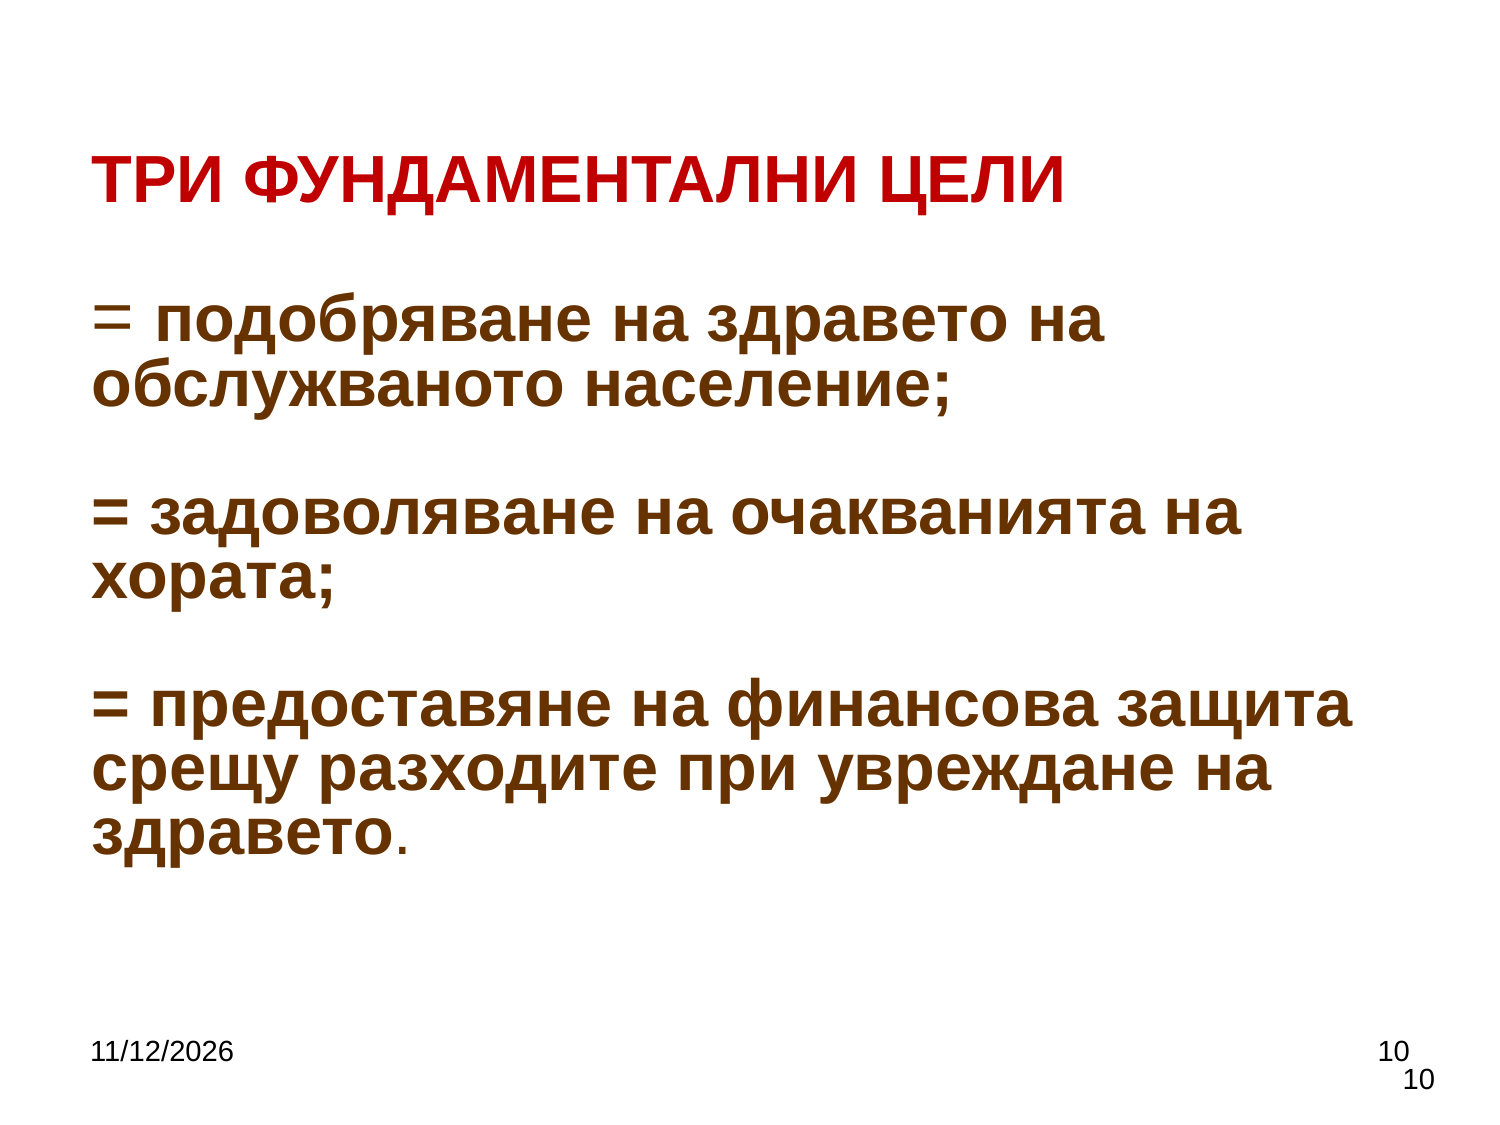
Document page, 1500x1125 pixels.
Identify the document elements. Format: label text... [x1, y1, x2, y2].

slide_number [75, 1024, 425, 1103]
text_box 10 [1074, 1024, 1450, 1103]
title ТРИ ФУНДАМЕНТАЛНИ ЦЕЛИ = подобряване на здравето на обслужваното население; = задоволяване на очакванията на хората; = предоставяне на финансова защита срещу разходите при увреждане на здравето. [76, 42, 1412, 976]
